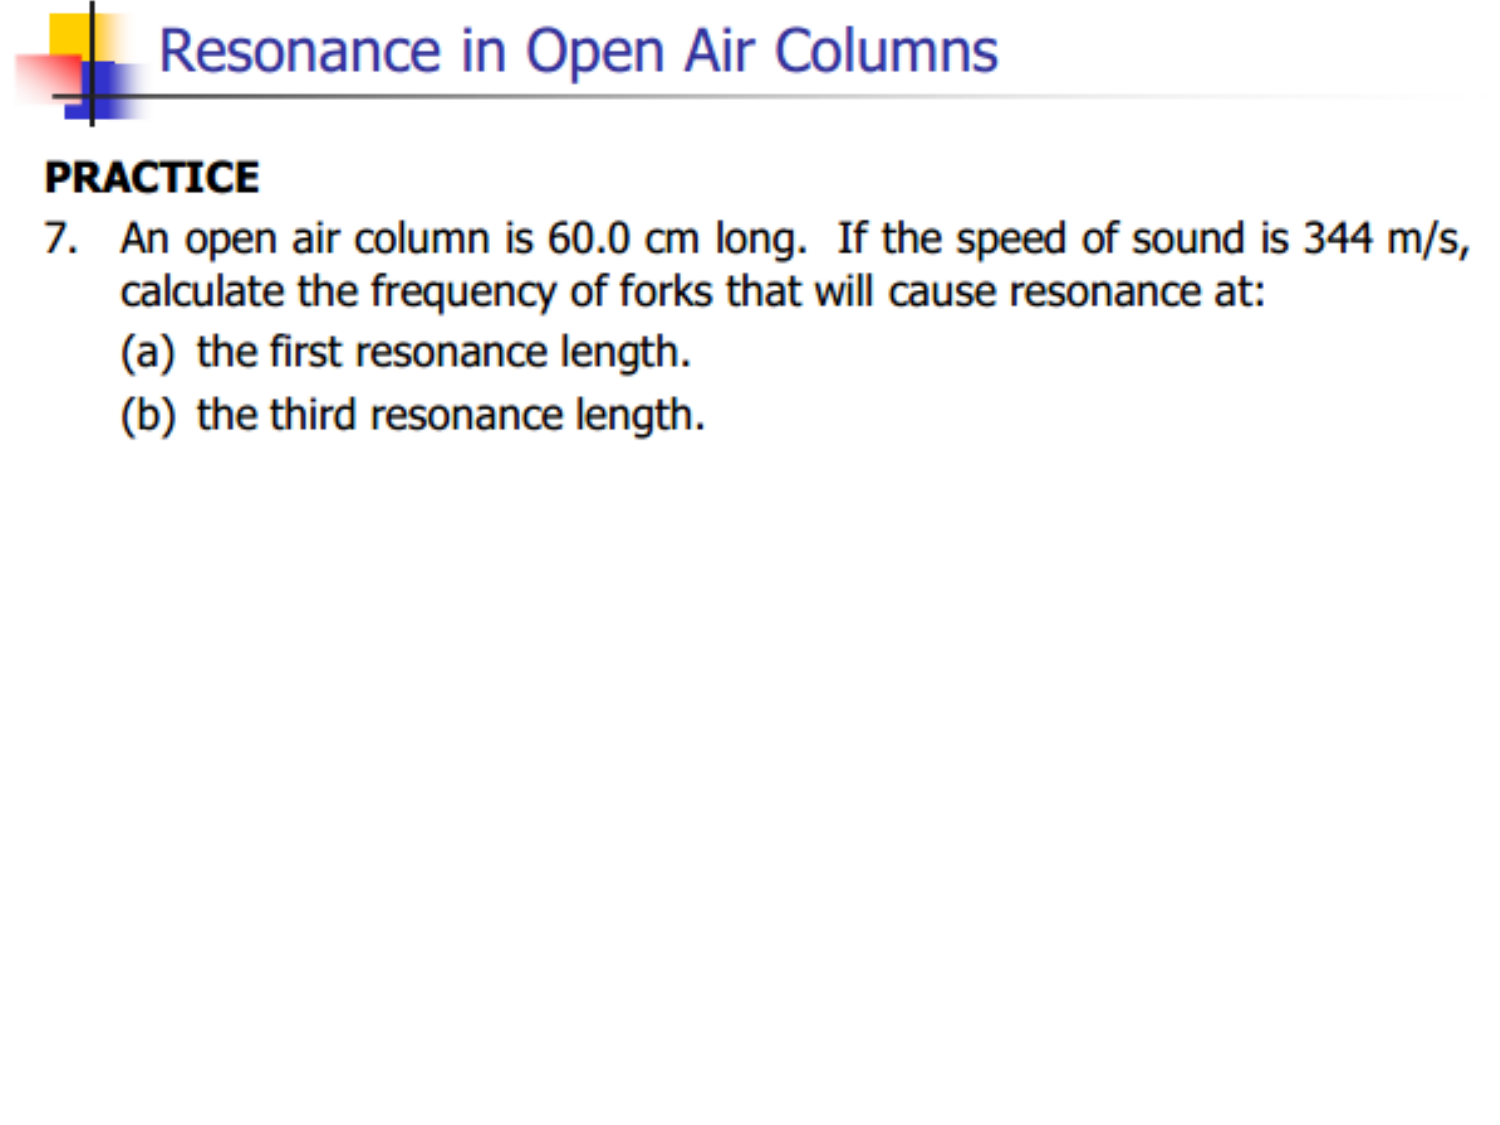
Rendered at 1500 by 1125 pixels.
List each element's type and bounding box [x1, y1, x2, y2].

picture [0, 0, 1500, 468]
